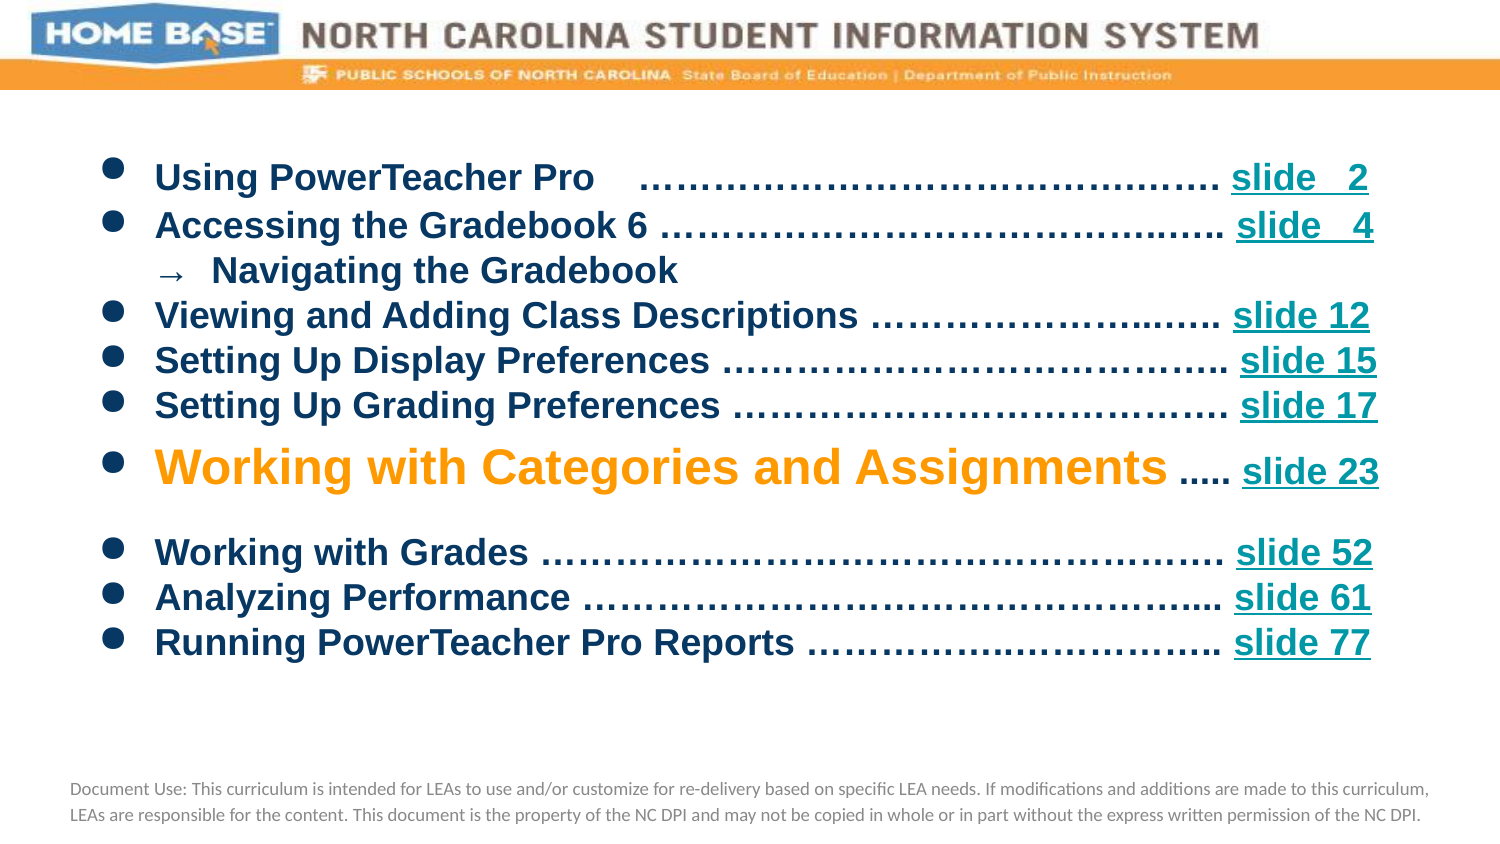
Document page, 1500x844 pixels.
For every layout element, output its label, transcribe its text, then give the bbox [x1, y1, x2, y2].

picture [0, 0, 1500, 90]
text_box Using PowerTeacher Pro ………………………………….……. slide 2 Accessing the Gradebook 6 …………………………………..….. slide 4 → Navigating the Gradebook Viewing and Adding Class Descriptions …………………...….. slide 12 Setting Up Display Preferences ………………………………….. slide 15 Setting Up Grading Preferences …………………………………. slide 17 Working with Categories and Assignments ..... slide 23 Working with Grades ………………………………………………. slide 52 Analyzing Performance ………………………………………….... slide 61 Running PowerTeacher Pro Reports ……………..…………….. slide 77 [64, 125, 1440, 779]
